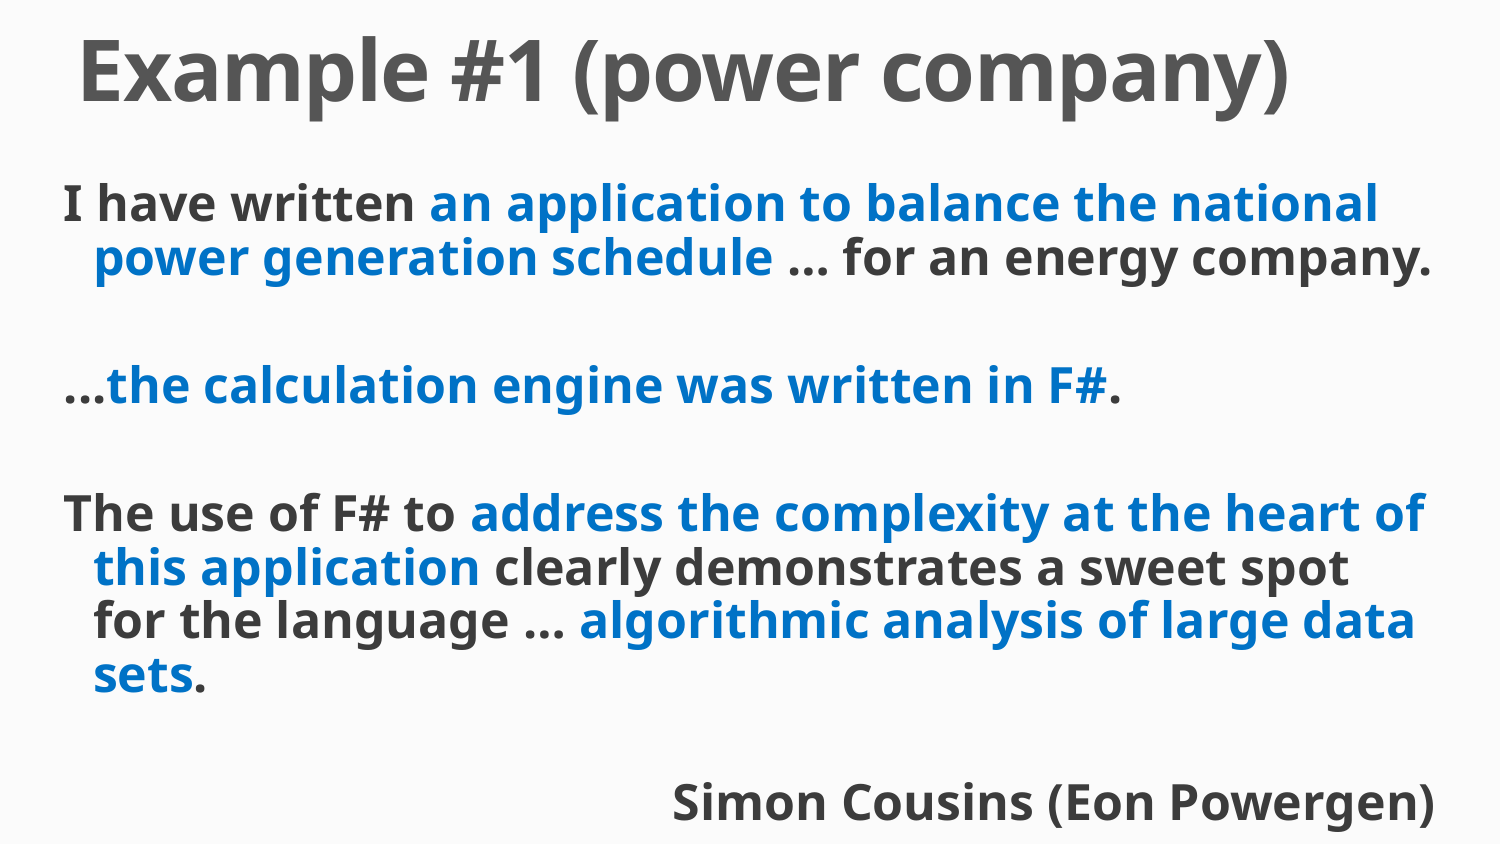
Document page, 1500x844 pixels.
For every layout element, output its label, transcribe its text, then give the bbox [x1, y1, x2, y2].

list I have written an application to balance the national power generation schedule … for an energy company. ...the calculation engine was written in F#. The use of F# to address the complexity at the heart of this application clearly demonstrates a sweet spot for the language … algorithmic analysis of large data sets. Simon Cousins (Eon Powergen) [63, 178, 1436, 815]
title Example #1 (power company) [76, 28, 1424, 122]
